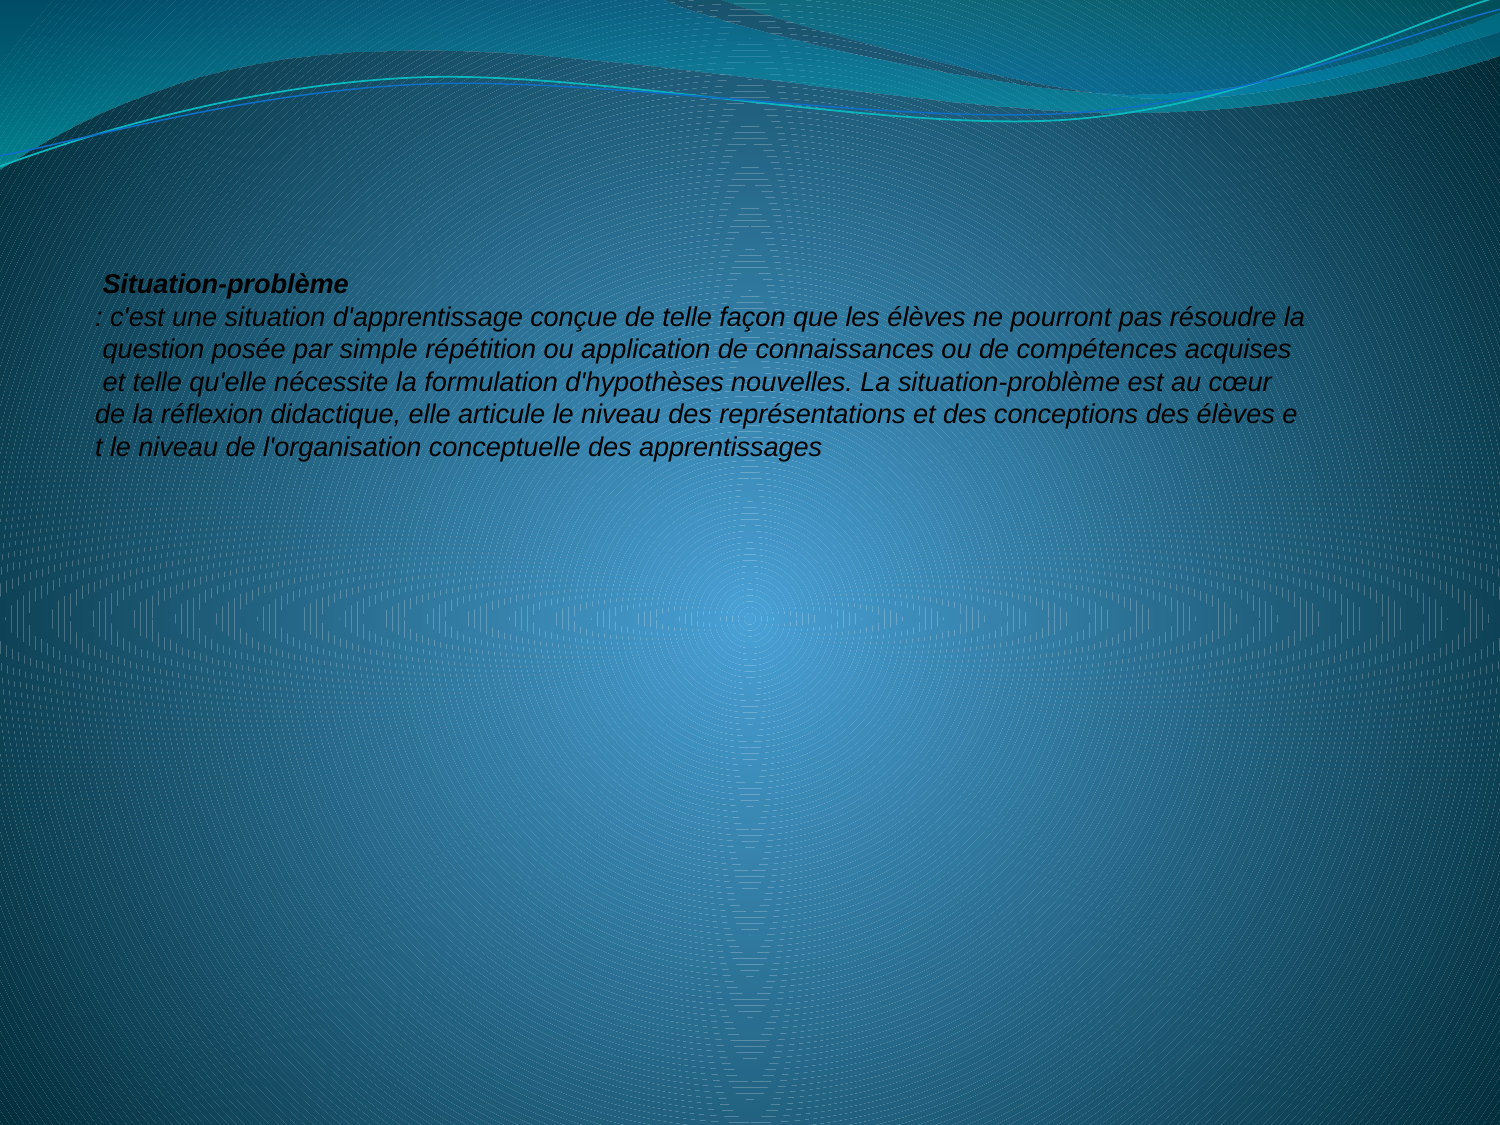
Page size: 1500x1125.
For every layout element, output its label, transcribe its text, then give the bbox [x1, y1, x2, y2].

text_box Situation-problème : c'est une situation d'apprentissage conçue de telle façon que les élèves ne pourront pas résoudre la question posée par simple répétition ou application de connaissances ou de compétences acquises et telle qu'elle nécessite la formulation d'hypothèses nouvelles. La situation-problème est au cœur de la réflexion didactique, elle articule le niveau des représentations et des conceptions des élèves e t le niveau de l'organisation conceptuelle des apprentissages [79, 258, 1320, 469]
